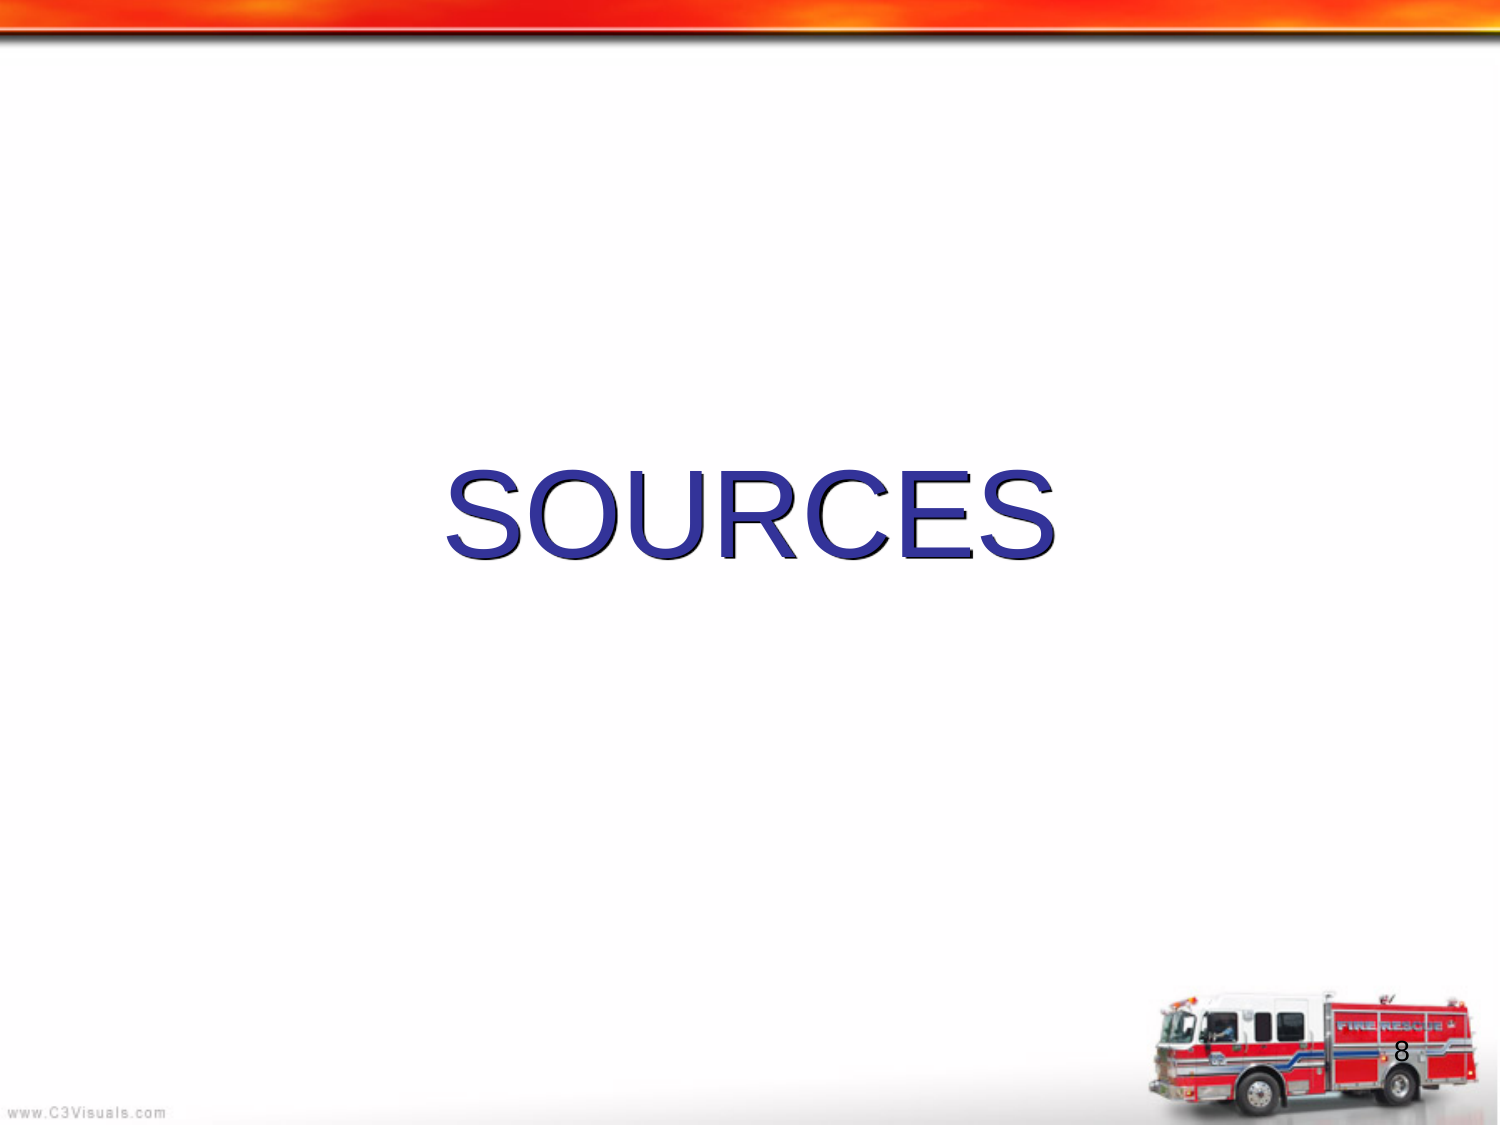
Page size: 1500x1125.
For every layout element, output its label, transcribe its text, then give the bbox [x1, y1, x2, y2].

list SOURCES [74, 249, 1426, 993]
slide_number 8 [1074, 1024, 1426, 1103]
picture [0, 0, 1500, 1125]
